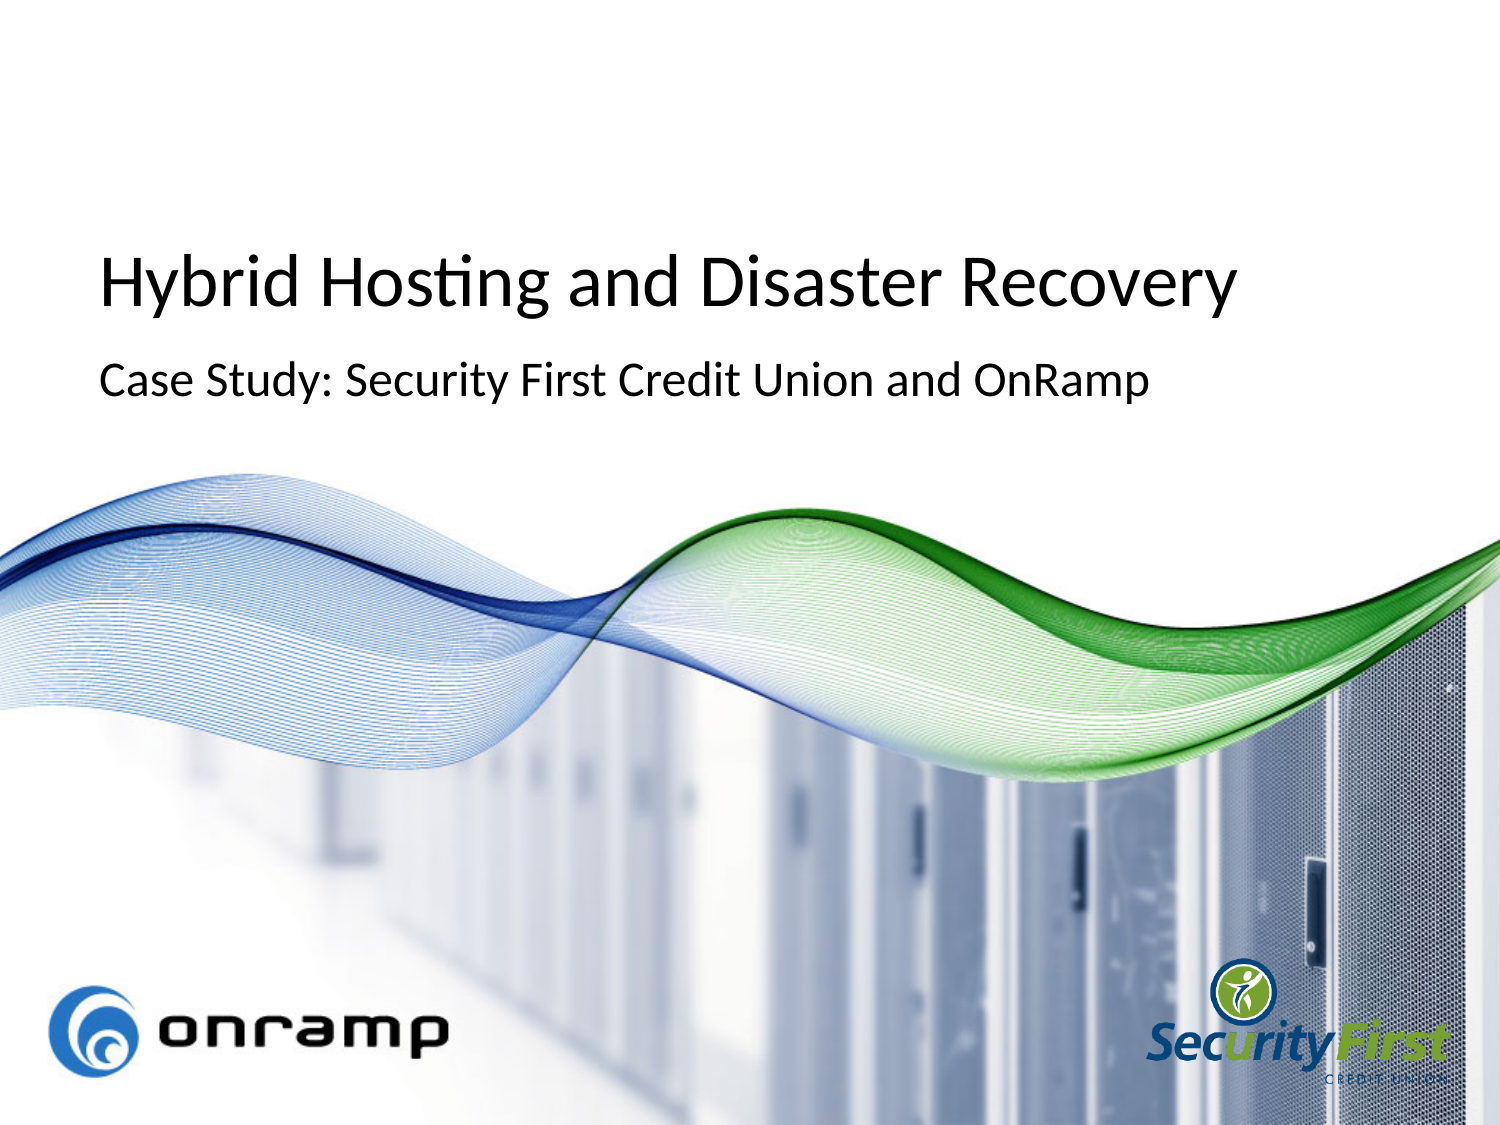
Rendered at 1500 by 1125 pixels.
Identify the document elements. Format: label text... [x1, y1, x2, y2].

picture [0, 0, 1500, 1125]
subtitle Case Study: Security First Credit Union and OnRamp [84, 345, 1422, 469]
title Hybrid Hosting and Disaster Recovery [84, 169, 1422, 331]
